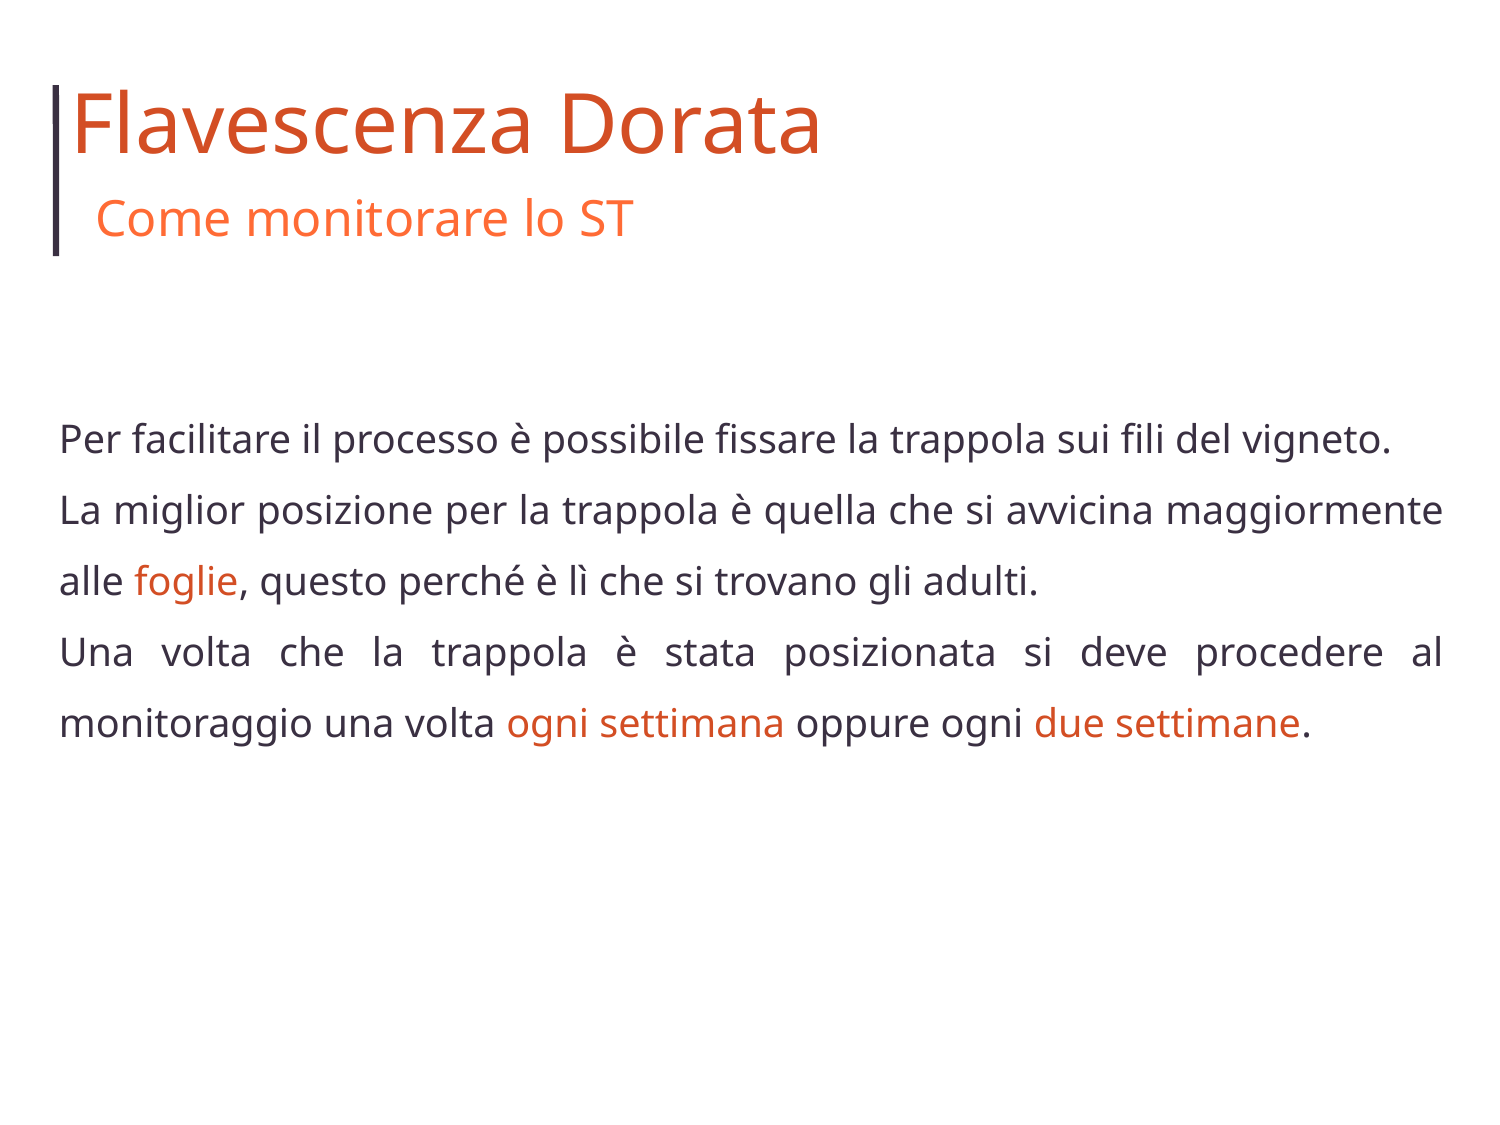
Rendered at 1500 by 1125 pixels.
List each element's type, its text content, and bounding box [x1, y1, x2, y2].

text_box Flavescenza Dorata [55, 62, 1153, 178]
text_box Per facilitare il processo è possibile fissare la trappola sui fili del vigneto. La miglior posizione per la trappola è quella che si avvicina maggiormente alle foglie, questo perché è lì che si trovano gli adulti. Una volta che la trappola è stata posizionata si deve procedere al monitoraggio una volta ogni settimana oppure ogni due settimane. [44, 382, 1461, 801]
text_box Come monitorare lo ST [80, 178, 809, 254]
